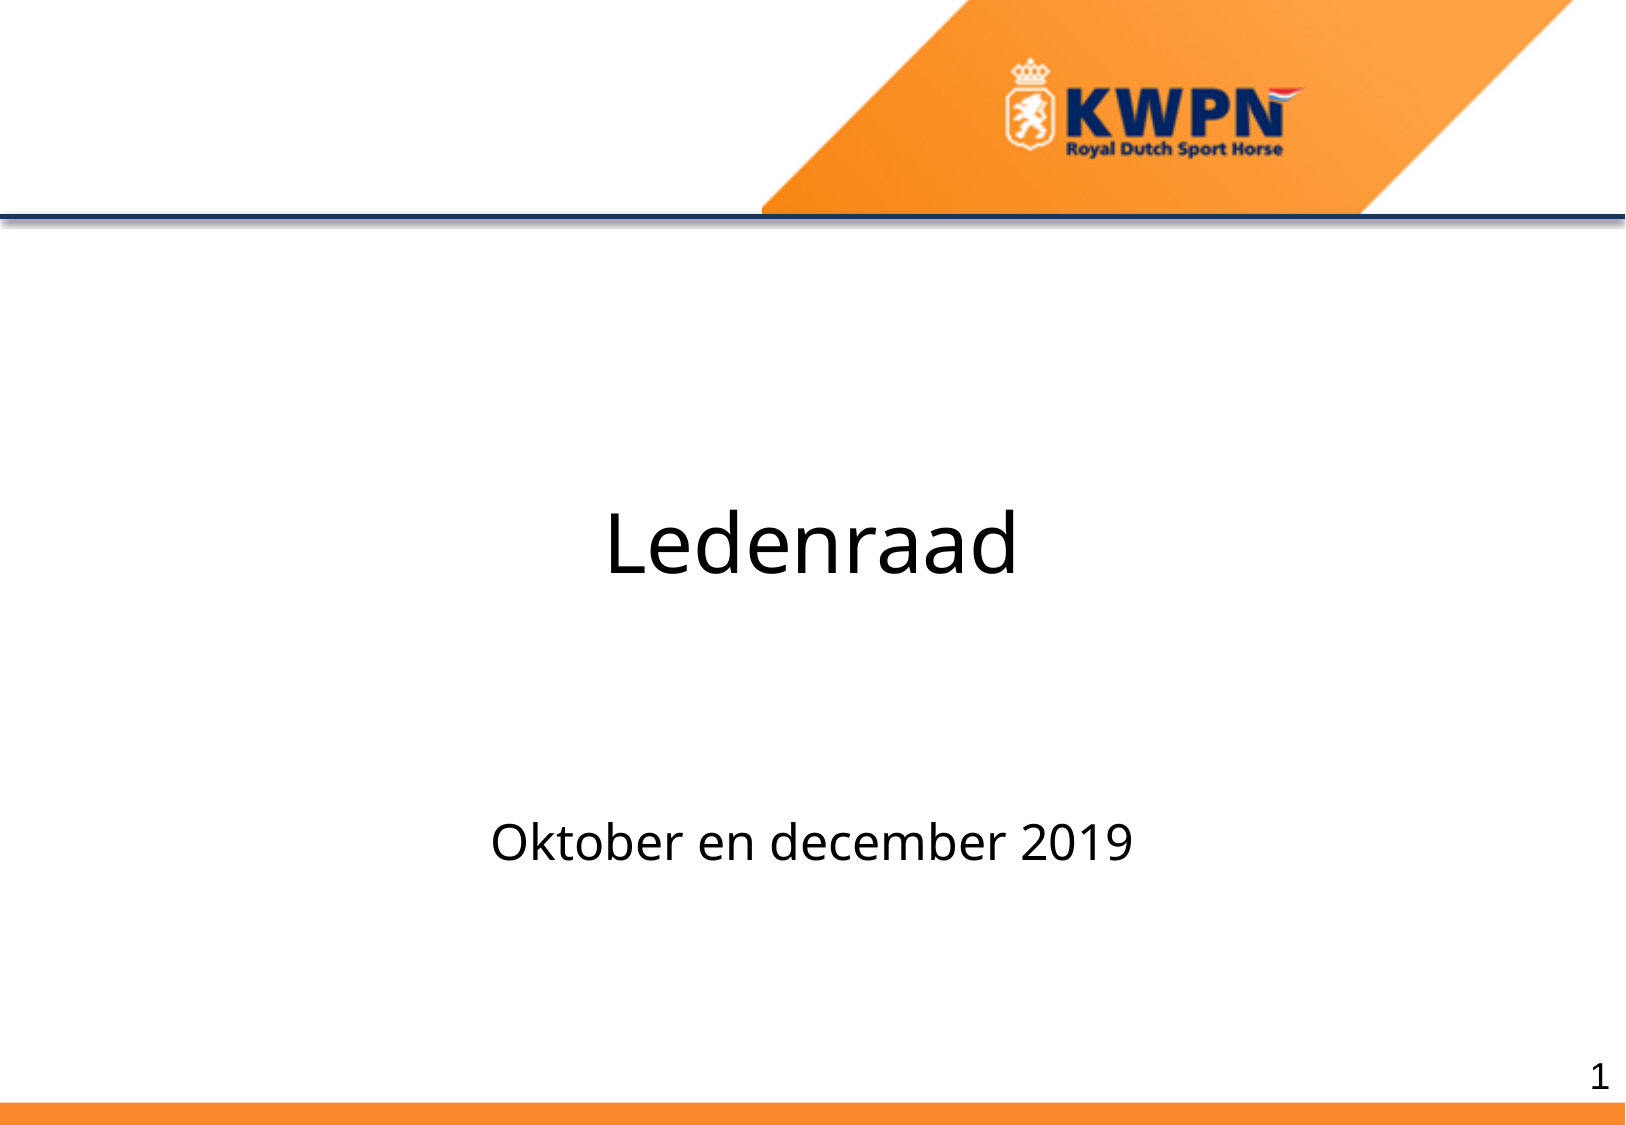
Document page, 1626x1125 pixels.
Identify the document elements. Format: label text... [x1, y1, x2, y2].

text_box 1 [1245, 1044, 1625, 1105]
title Ledenraad [121, 367, 1504, 713]
picture [762, 0, 1625, 215]
subtitle Oktober en december 2019 [243, 801, 1382, 925]
